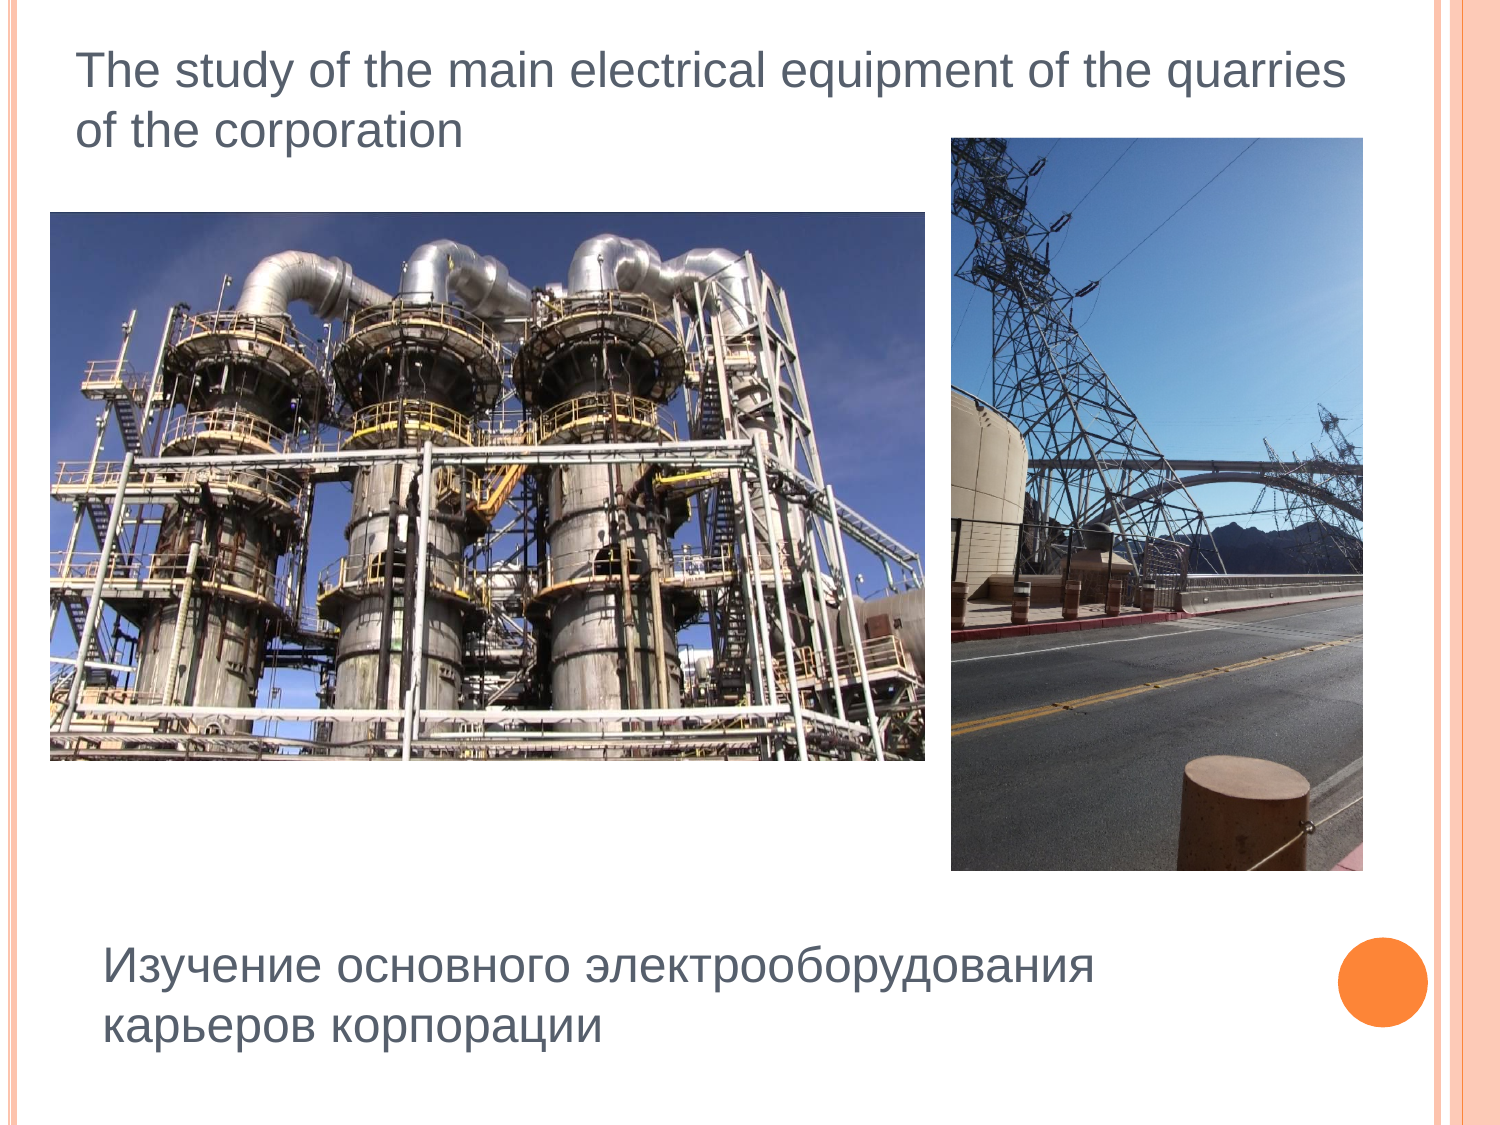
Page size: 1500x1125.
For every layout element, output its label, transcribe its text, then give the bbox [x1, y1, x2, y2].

text_box Изучение основного электрооборудования карьеров корпорации [87, 924, 1138, 1060]
title The study of the main electrical equipment of the quarries of the corporation [75, 37, 1350, 220]
picture [49, 139, 1500, 871]
